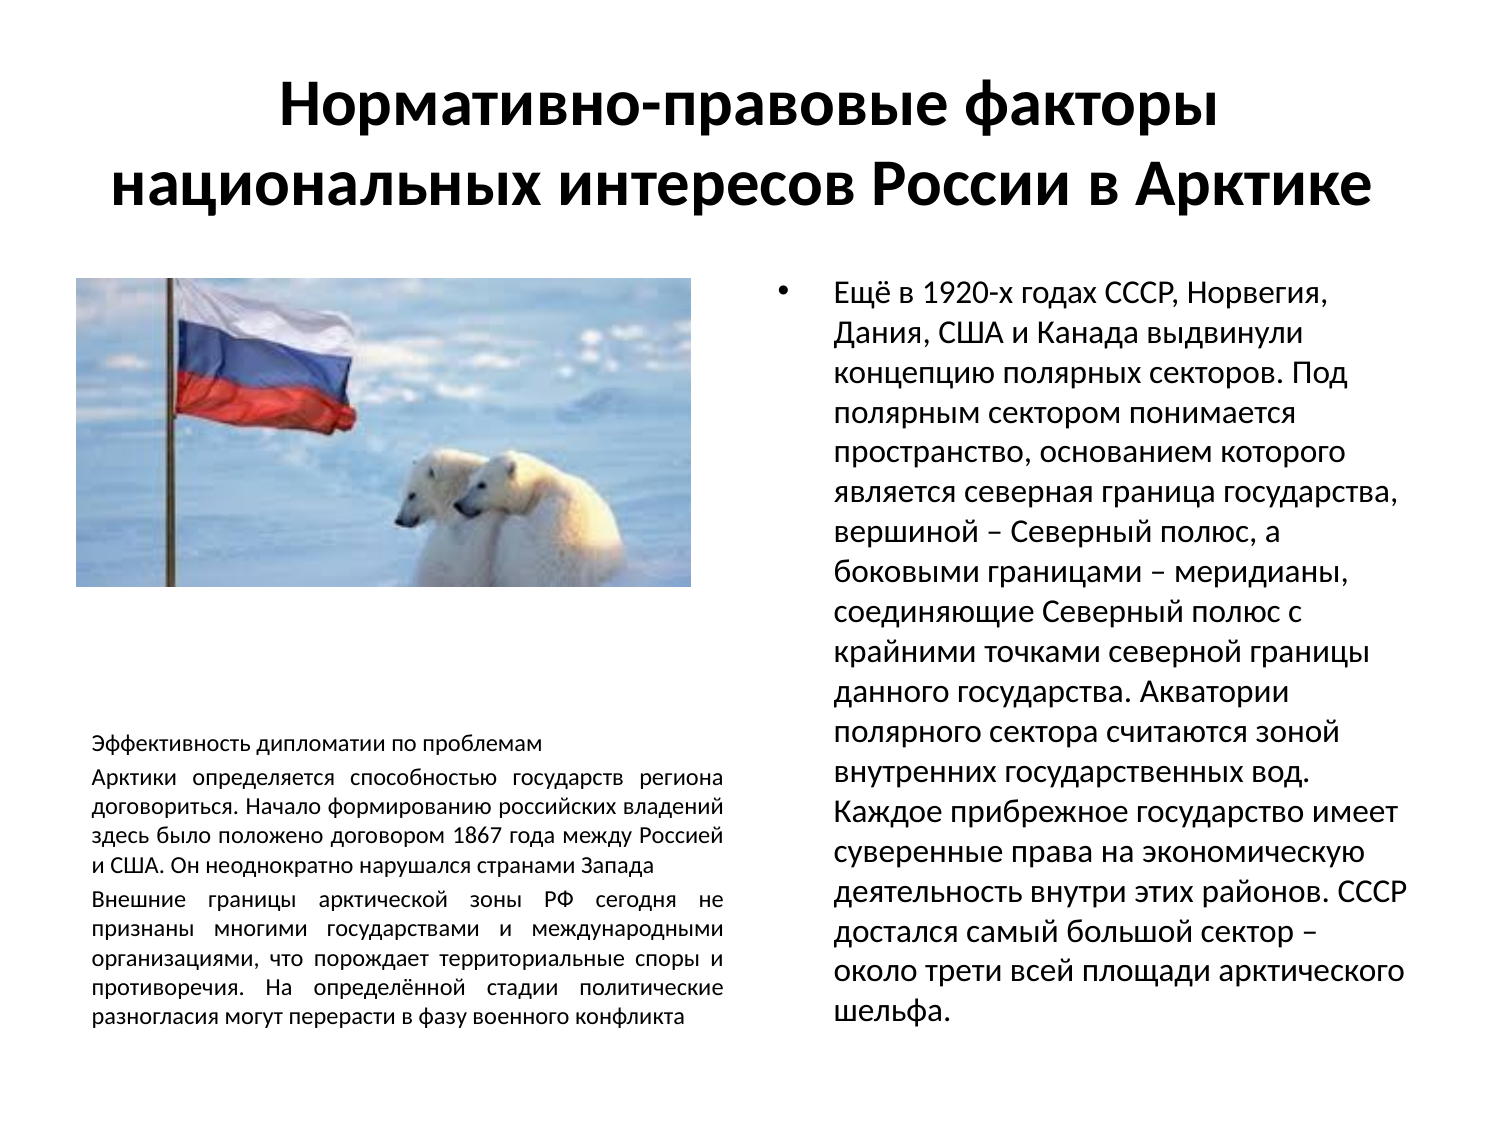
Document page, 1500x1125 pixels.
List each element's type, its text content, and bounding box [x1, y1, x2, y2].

list Эффективность дипломатии по проблемам Арктики определяется способностью государств региона договориться. Начало формированию российских владений здесь было положено договором 1867 года между Россией и США. Он неоднократно нарушался странами Запада Внешние границы арктической зоны РФ сегодня не признаны многими государствами и международными организациями, что порождает территориальные споры и противоречия. На определённой стадии политические разногласия могут перерасти в фазу военного конфликта [76, 243, 740, 1047]
picture [76, 278, 692, 587]
title Нормативно-правовые факторы национальных интересов России в Арктике [75, 45, 1425, 233]
list Ещё в 1920-х годах СССР, Норвегия, Дания, США и Канада выдвинули концепцию полярных секторов. Под полярным сектором понимается пространство, основанием которого является северная граница государства, вершиной – Северный полюс, а боковыми границами – меридианы, соединяющие Северный полюс с крайними точками северной границы данного государства. Акватории полярного сектора считаются зоной внутренних государственных вод. Каждое прибрежное государство имеет суверенные права на экономическую деятельность внутри этих районов. СССР достался самый большой сектор – около трети всей площади арктического шельфа. [762, 262, 1425, 1059]
